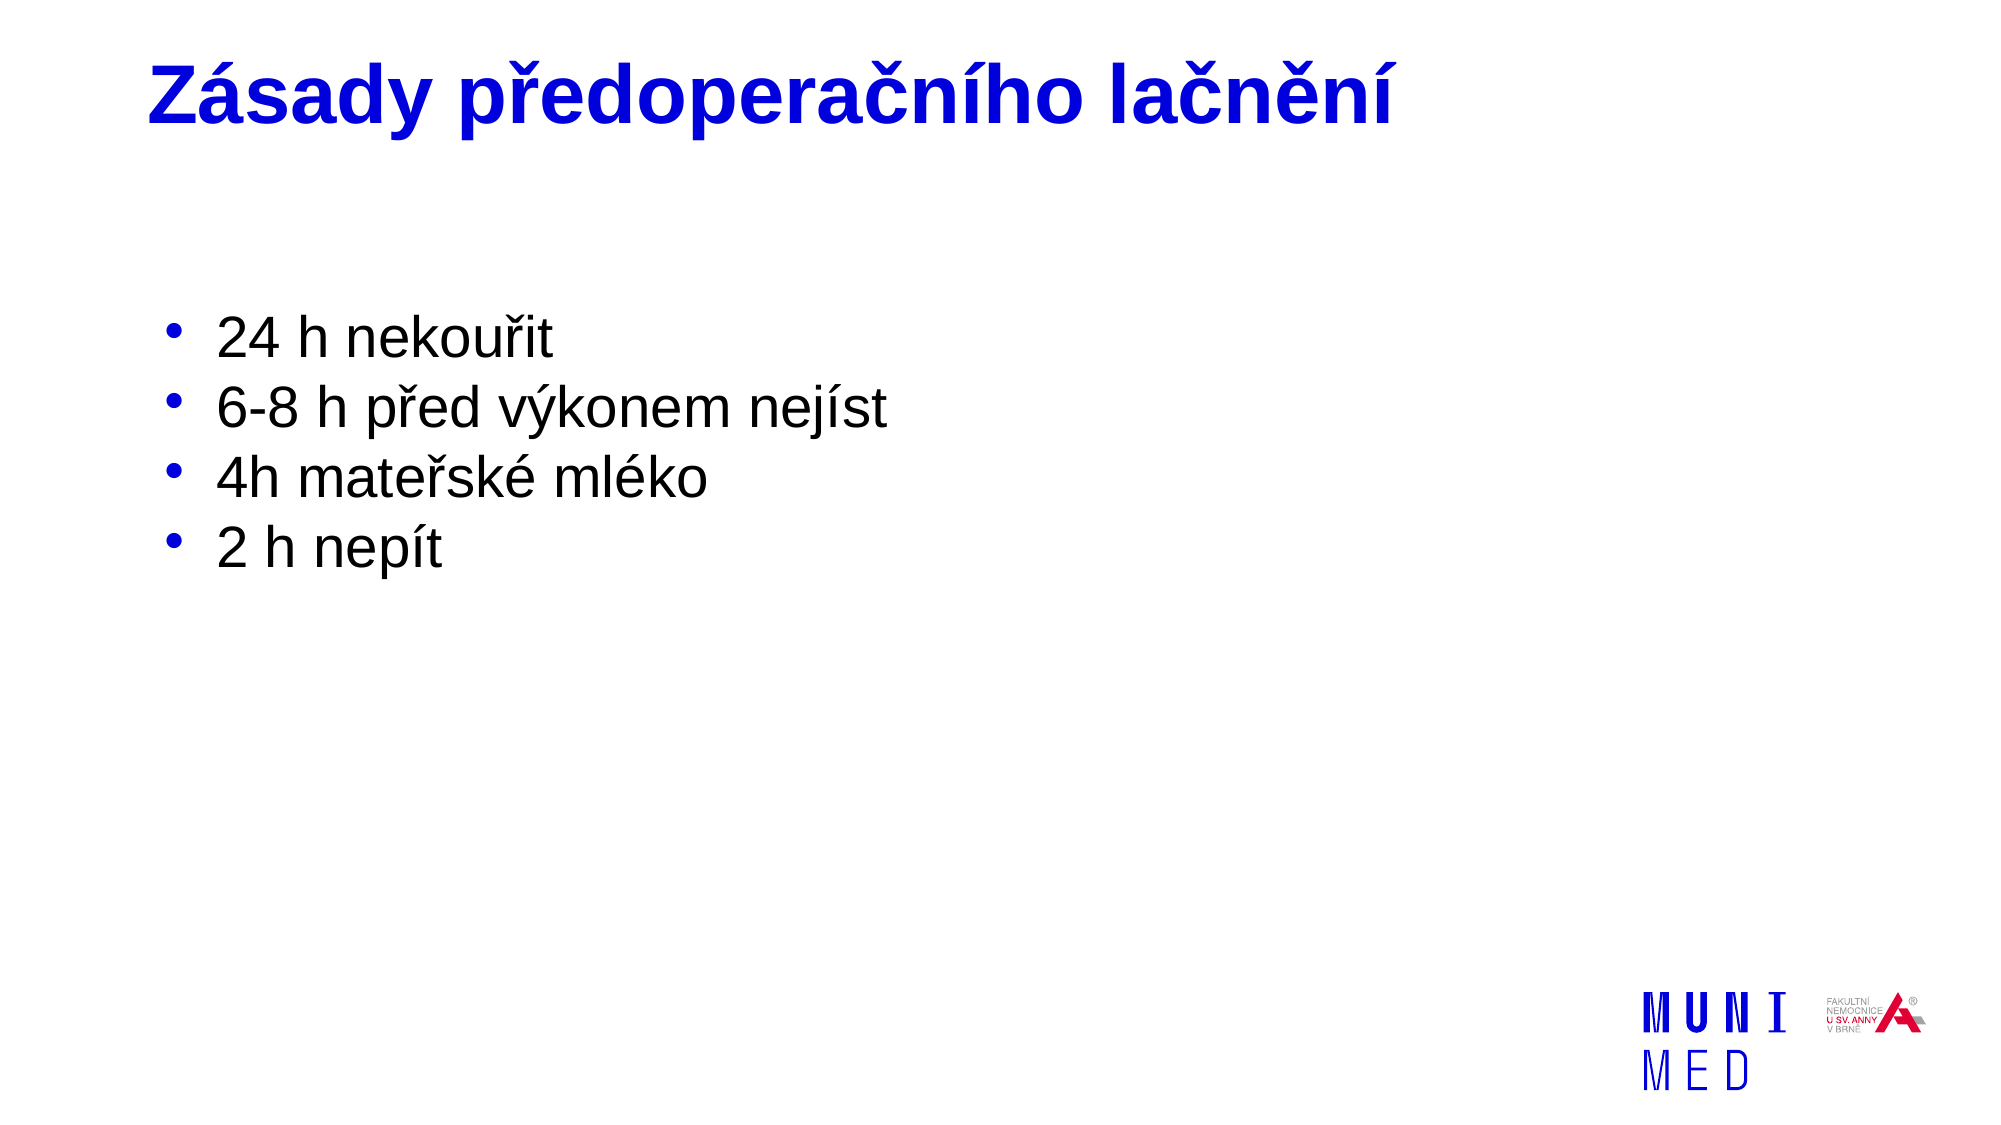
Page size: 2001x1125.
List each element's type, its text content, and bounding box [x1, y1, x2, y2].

list 24 h nekouřit 6-8 h před výkonem nejíst 4h mateřské mléko 2 h nepít [147, 292, 1888, 1027]
title Zásady předoperačního lačnění [147, 42, 1856, 231]
